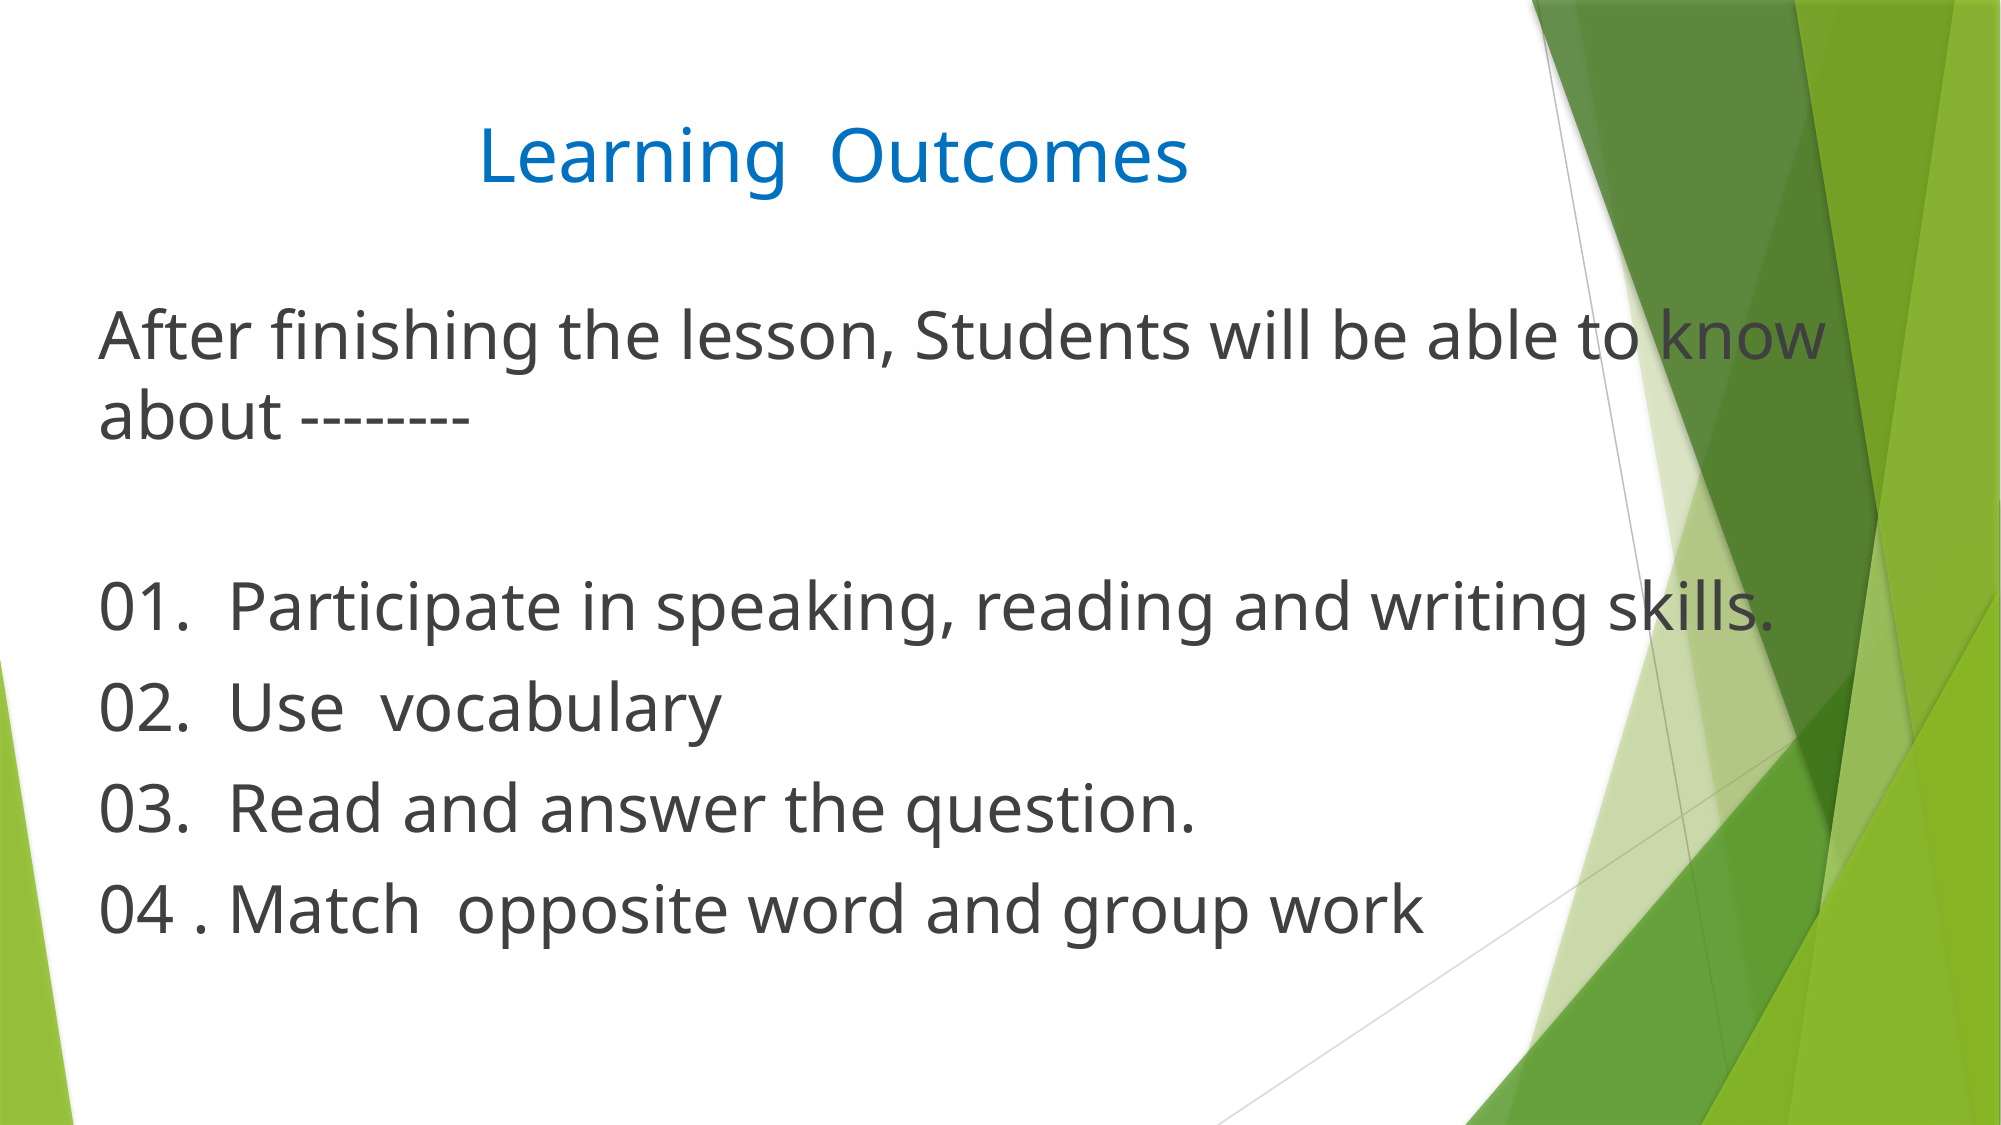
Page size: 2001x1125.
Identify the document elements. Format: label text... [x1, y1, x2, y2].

title Learning Outcomes [111, 99, 1522, 230]
list After finishing the lesson, Students will be able to know about -------- 01. Participate in speaking, reading and writing skills. 02. Use vocabulary 03. Read and answer the question. 04 . Match opposite word and group work [83, 285, 1868, 1078]
